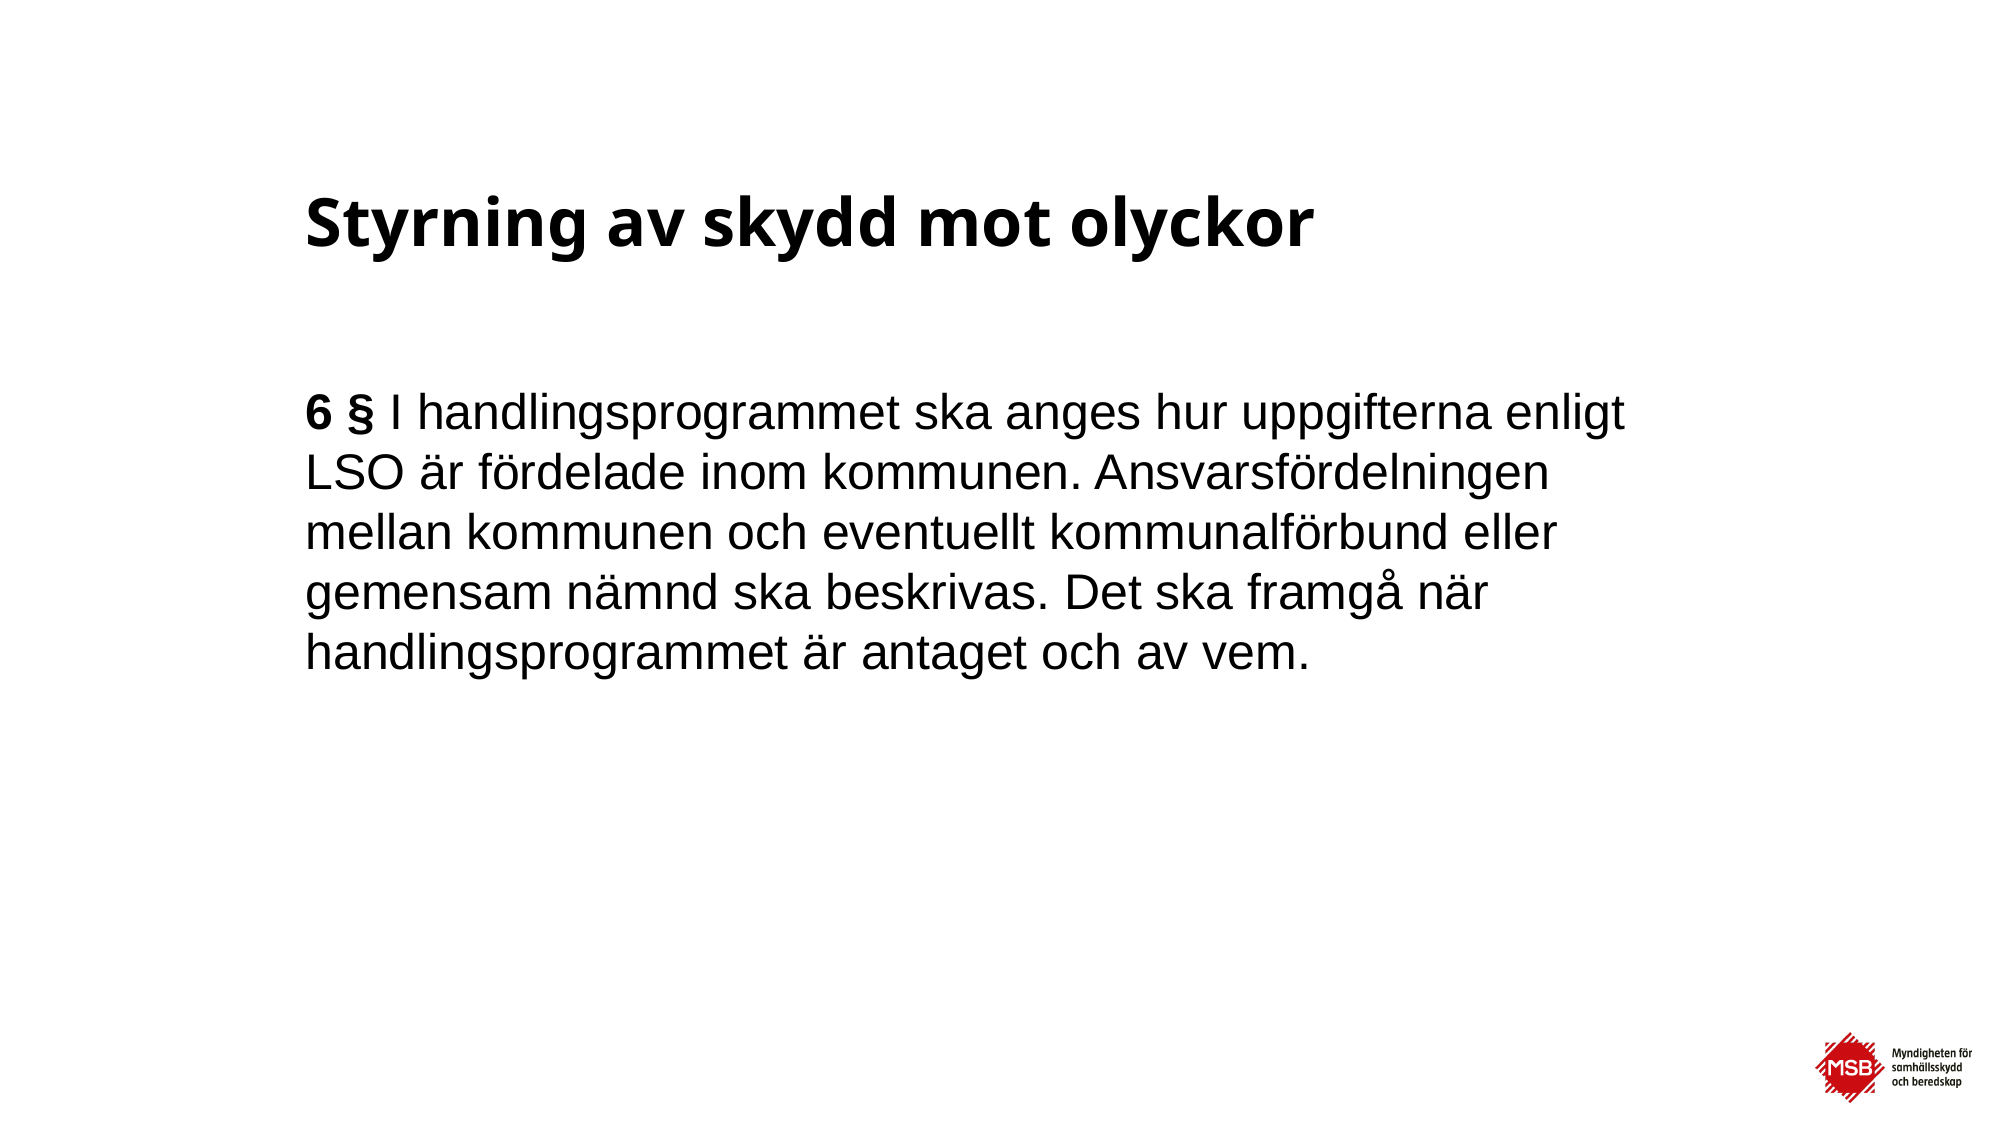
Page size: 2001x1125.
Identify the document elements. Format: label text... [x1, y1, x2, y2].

picture [1815, 1032, 1972, 1103]
list 6 § I handlingsprogrammet ska anges hur uppgifterna enligt LSO är fördelade inom kommunen. Ansvarsfördelningen mellan kommunen och eventuellt kommunalförbund eller gemensam nämnd ska beskrivas. Det ska framgå när handlingsprogrammet är antaget och av vem. [290, 371, 1699, 963]
title Styrning av skydd mot olyckor [290, 181, 1699, 341]
